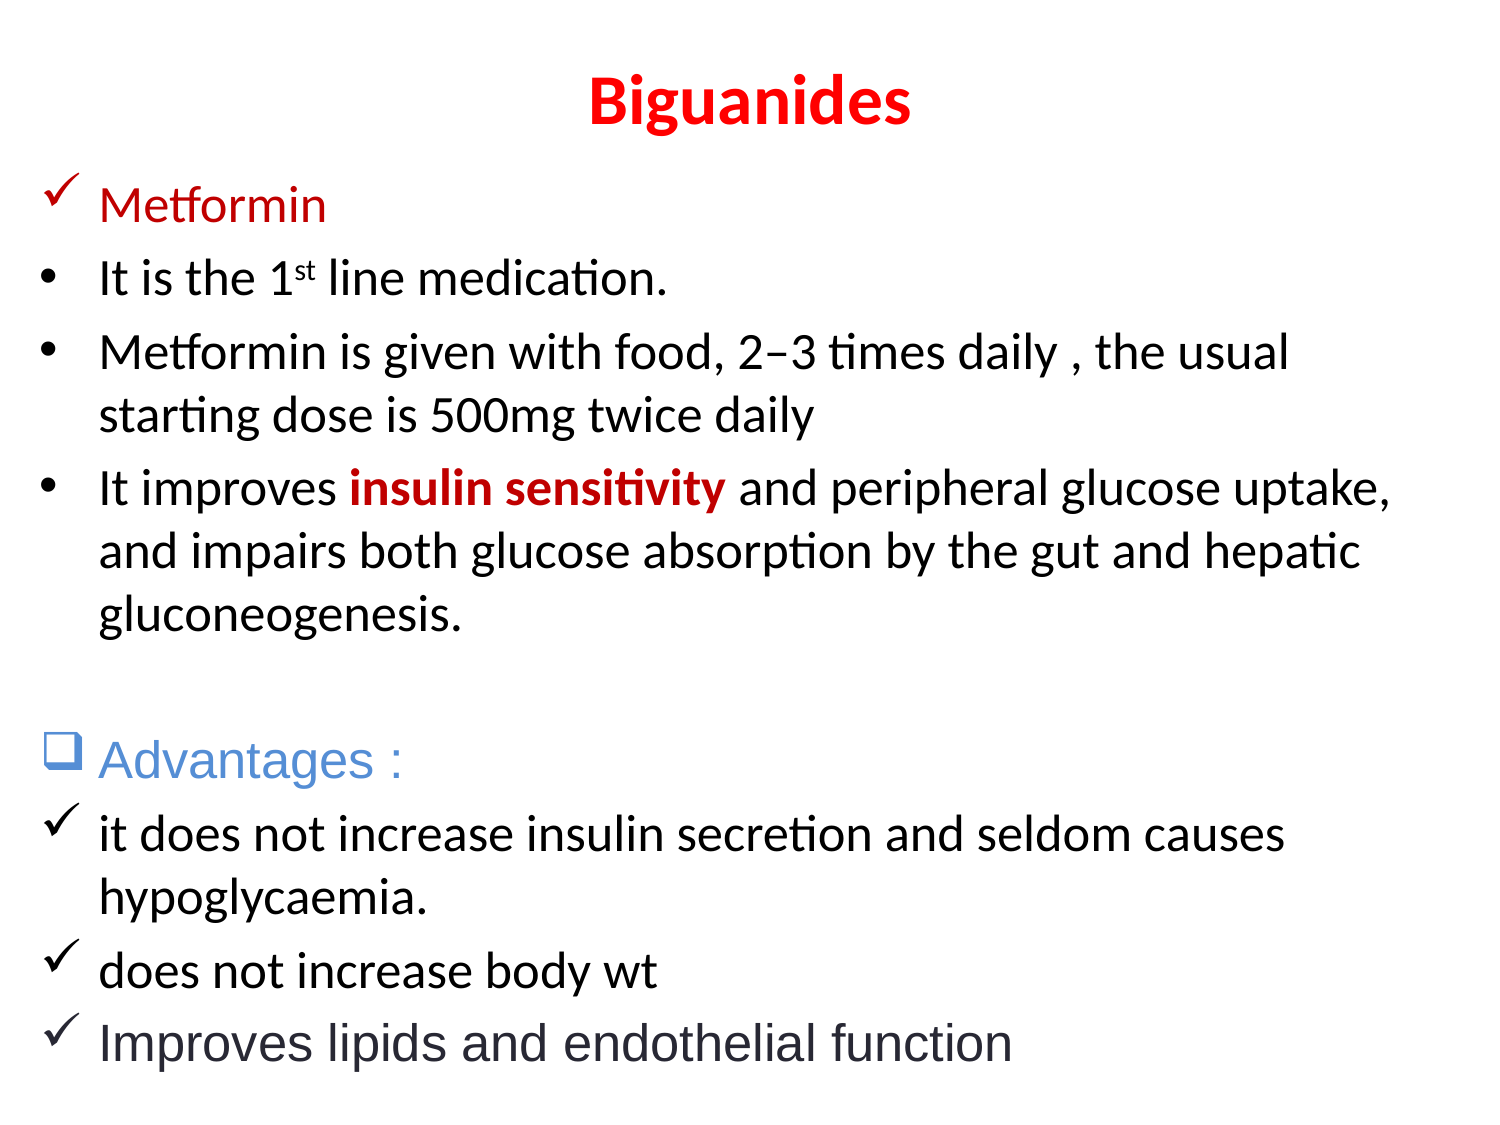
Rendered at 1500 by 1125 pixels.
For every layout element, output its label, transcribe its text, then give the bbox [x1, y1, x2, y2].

title Biguanides [75, 45, 1425, 162]
list Metformin It is the 1st line medication. Metformin is given with food, 2–3 times daily , the usual starting dose is 500mg twice daily It improves insulin sensitivity and peripheral glucose uptake, and impairs both glucose absorption by the gut and hepatic gluconeogenesis. Advantages : it does not increase insulin secretion and seldom causes hypoglycaemia. does not increase body wt Improves lipids and endothelial function [24, 162, 1463, 1088]
